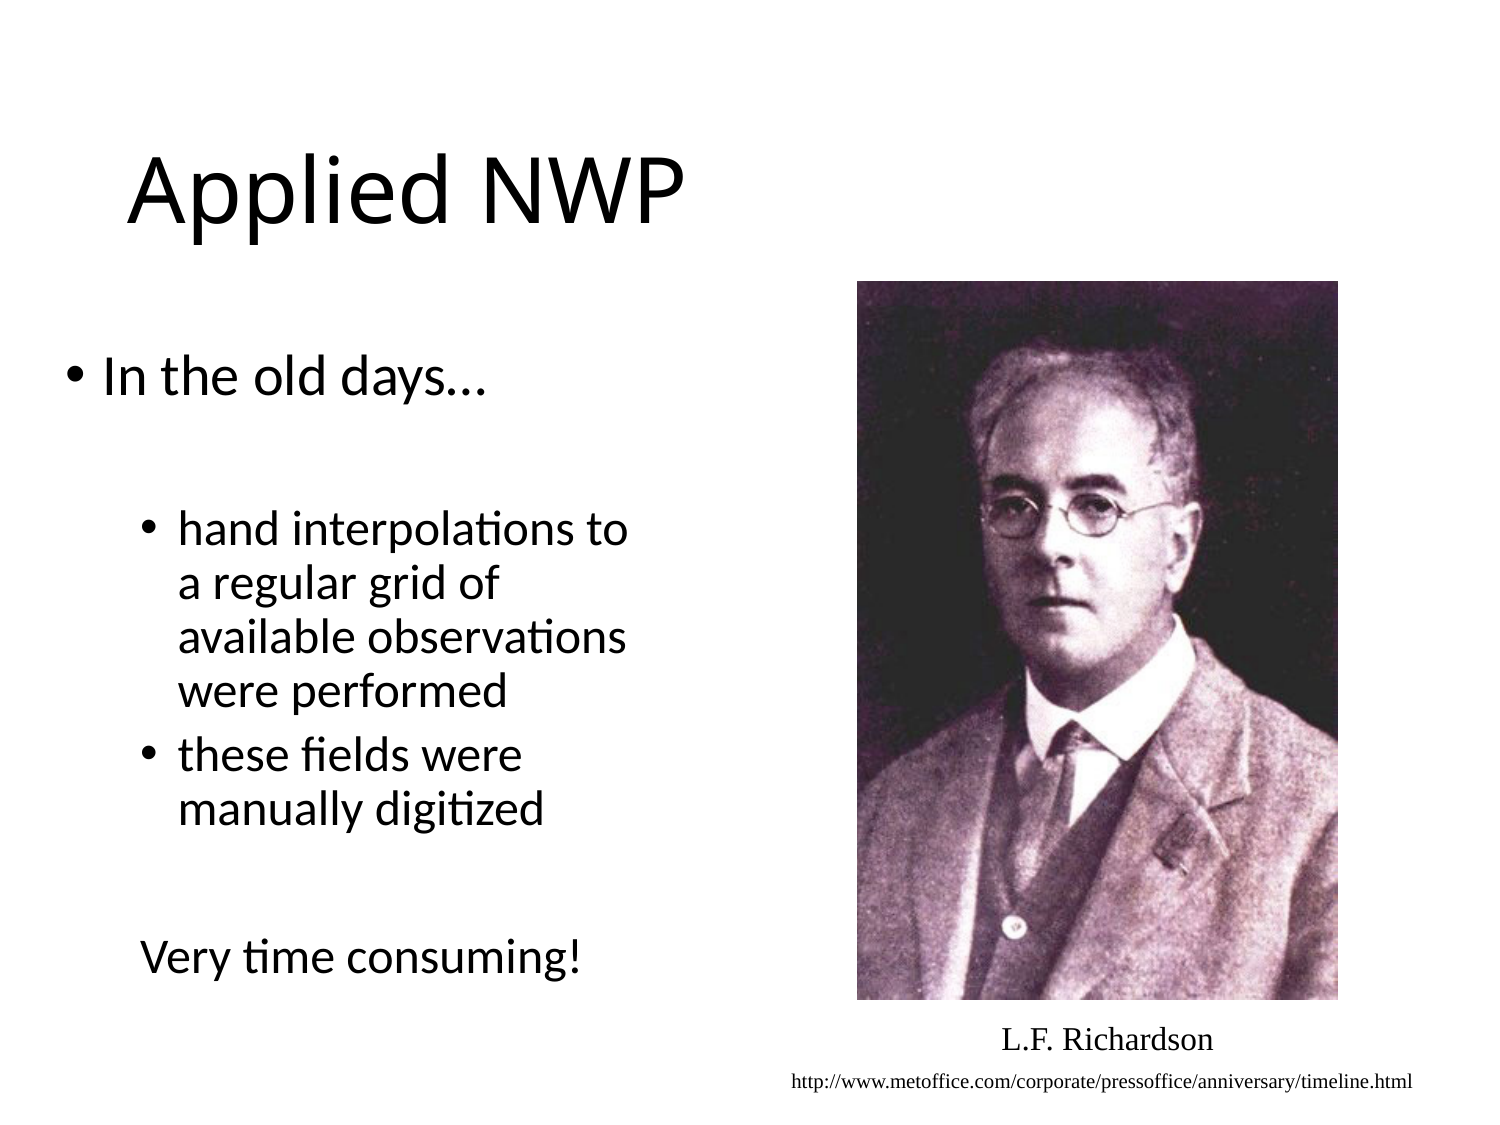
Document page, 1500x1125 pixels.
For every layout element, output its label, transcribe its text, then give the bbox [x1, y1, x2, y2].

text_box L.F. Richardson [986, 1010, 1230, 1065]
picture [857, 281, 1338, 1001]
text_box http://www.metoffice.com/corporate/pressoffice/anniversary/timeline.html [776, 1059, 1428, 1100]
list In the old days… hand interpolations to a regular grid of available observations were performed these fields were manually digitized Very time consuming! [49, 337, 676, 1088]
title Applied NWP [112, 99, 1388, 288]
